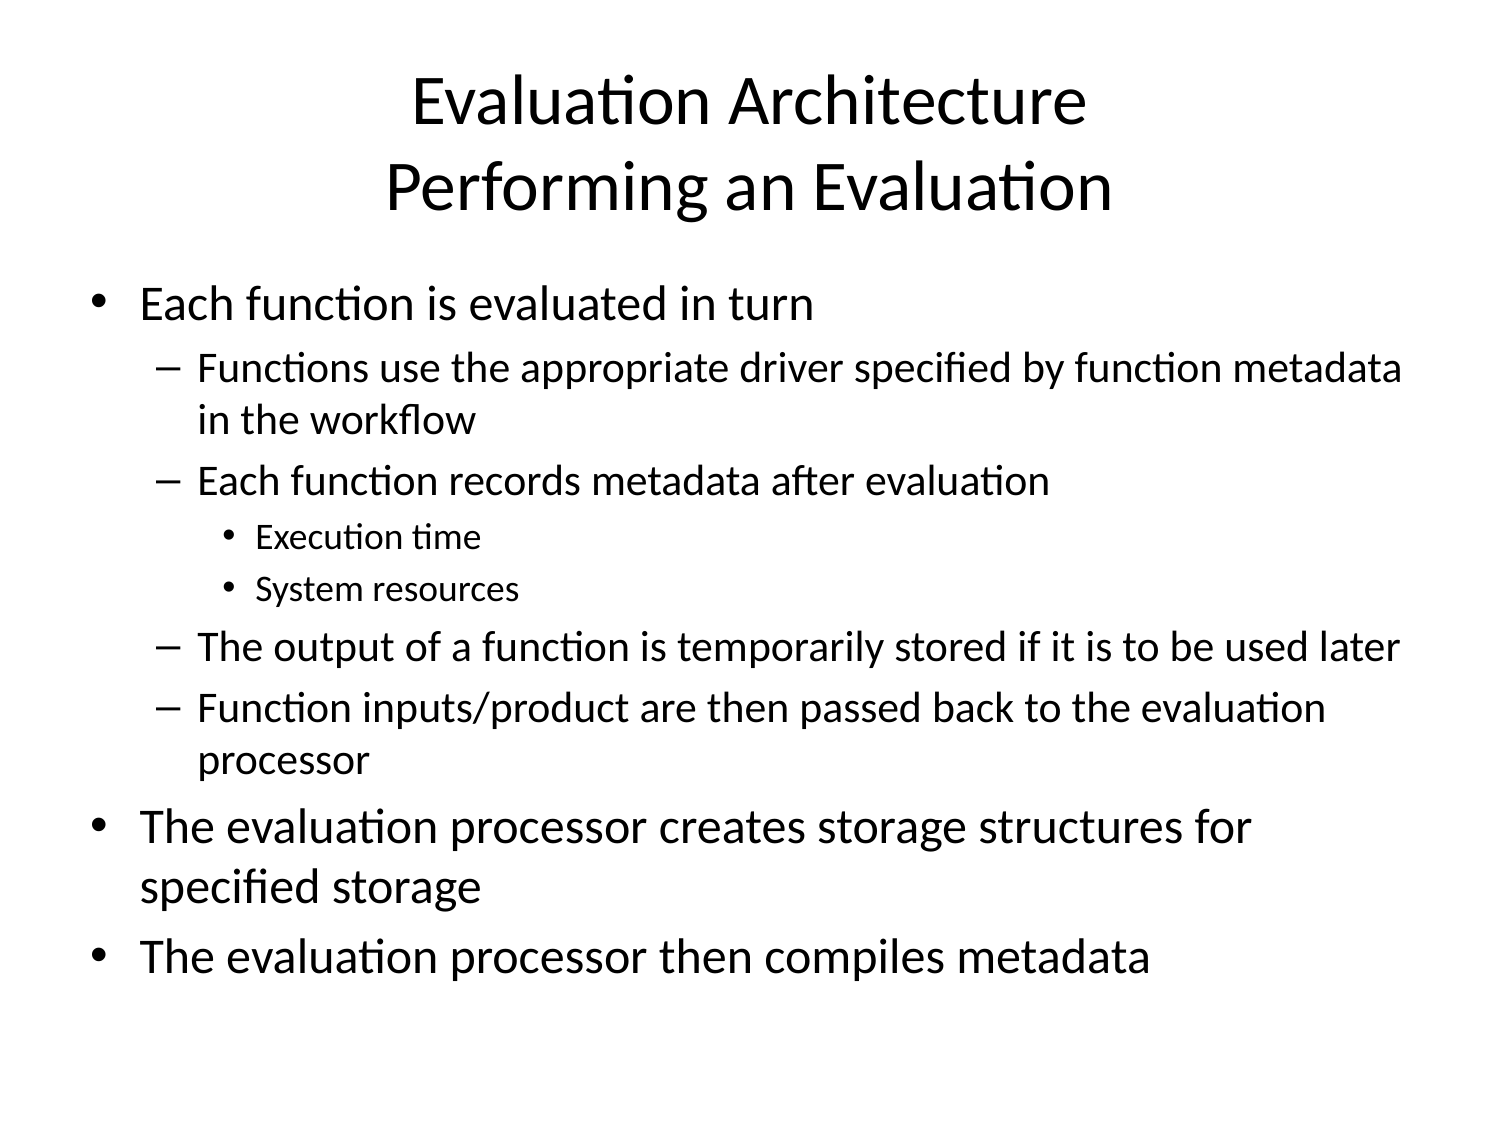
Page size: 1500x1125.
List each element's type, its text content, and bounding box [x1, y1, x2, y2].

title Evaluation Architecture Performing an Evaluation [75, 45, 1425, 233]
list Each function is evaluated in turn Functions use the appropriate driver specified by function metadata in the workflow Each function records metadata after evaluation Execution time System resources The output of a function is temporarily stored if it is to be used later Function inputs/product are then passed back to the evaluation processor The evaluation processor creates storage structures for specified storage The evaluation processor then compiles metadata [75, 262, 1425, 1005]
